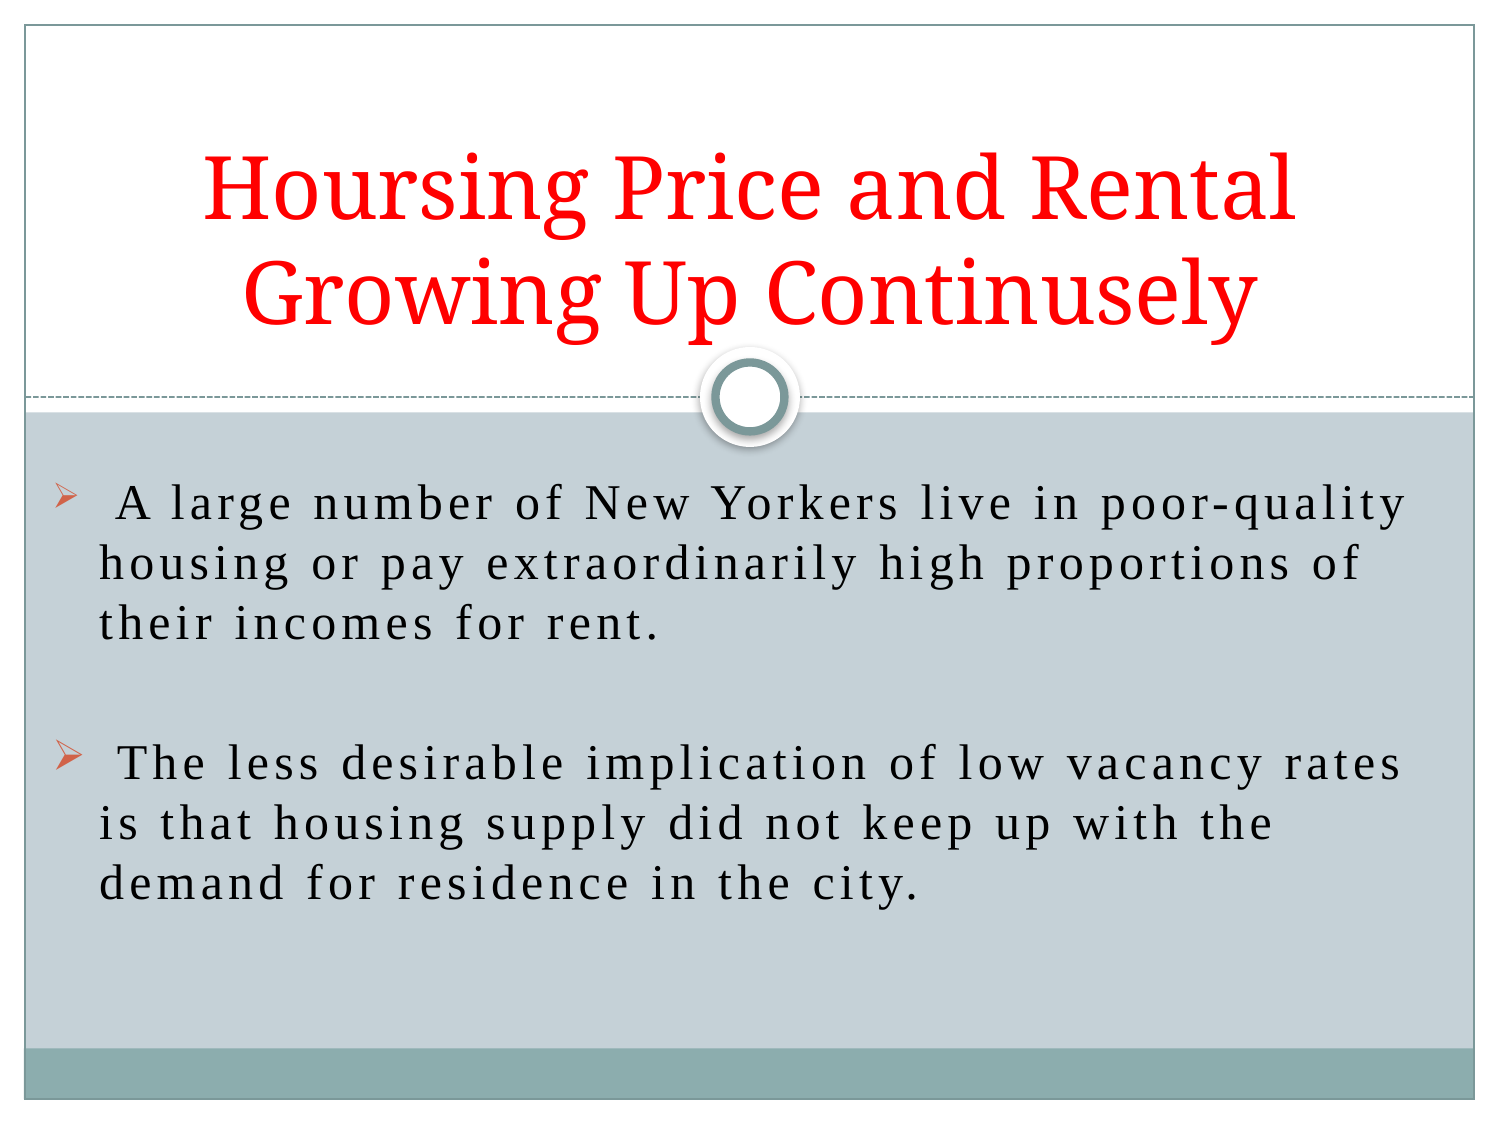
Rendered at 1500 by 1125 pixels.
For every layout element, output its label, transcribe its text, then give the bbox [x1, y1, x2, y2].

subtitle A large number of New Yorkers live in poor-quality housing or pay extraordinarily high proportions of their incomes for rent. The less desirable implication of low vacancy rates is that housing supply did not keep up with the demand for residence in the city. [37, 462, 1475, 1038]
title Hoursing Price and Rental Growing Up Continusely [112, 62, 1388, 350]
